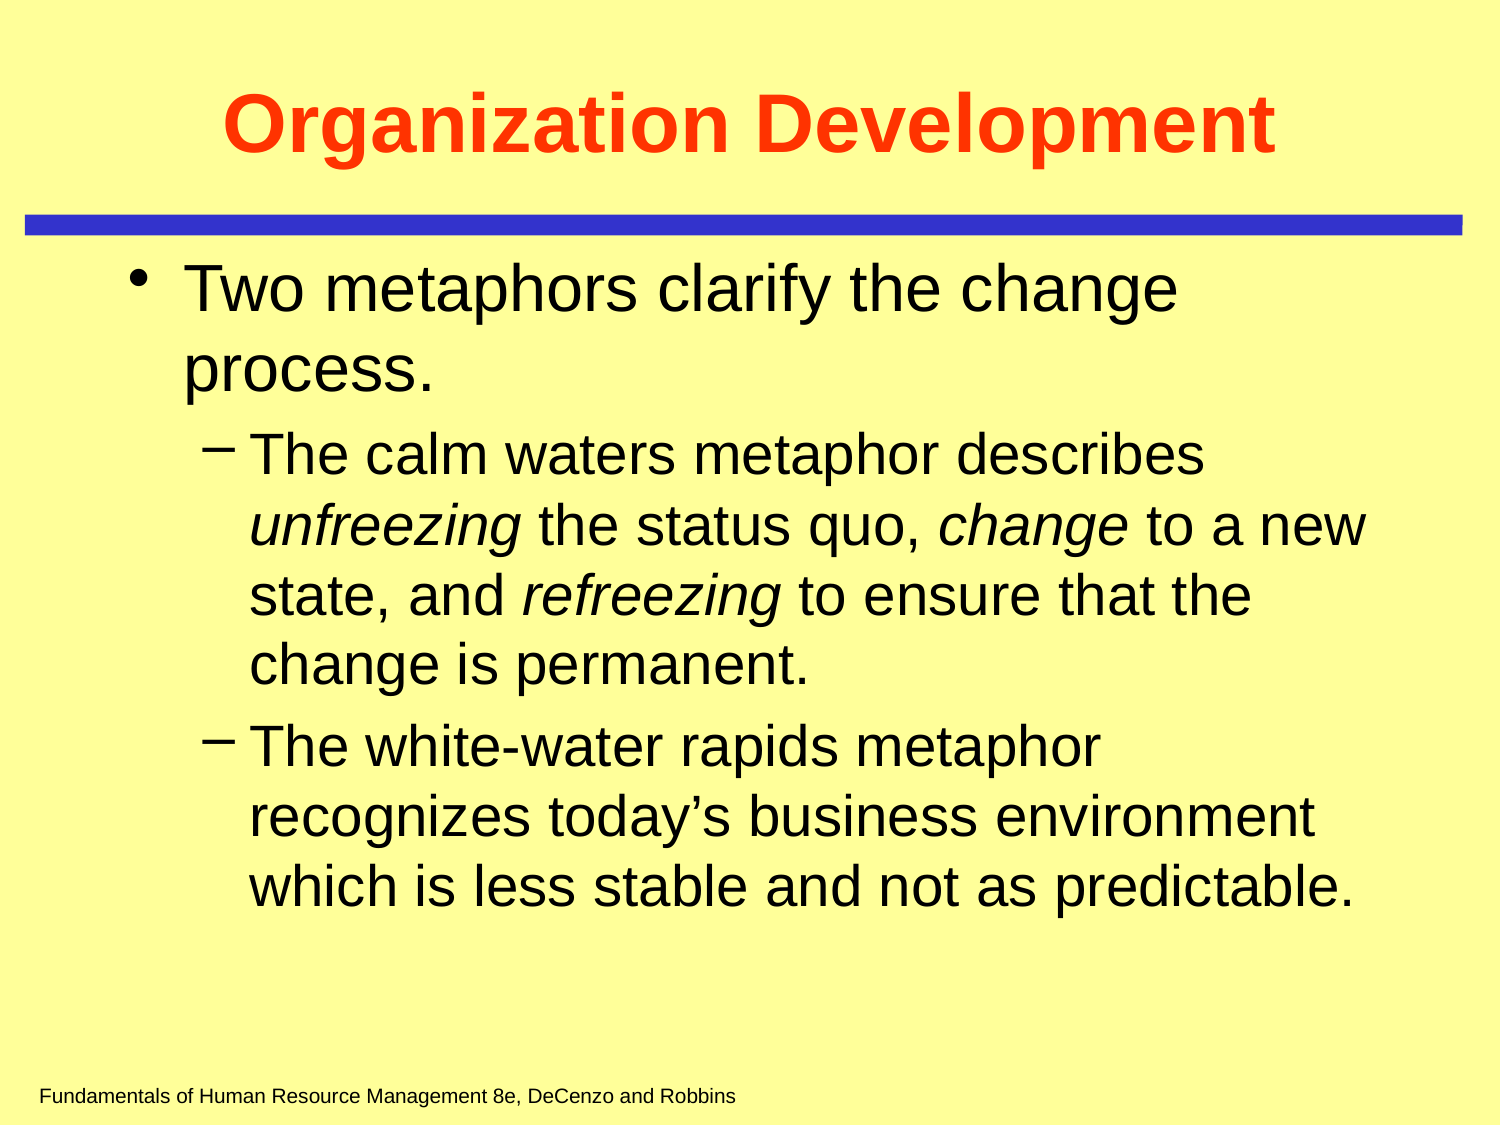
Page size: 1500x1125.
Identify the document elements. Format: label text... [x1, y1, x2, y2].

footer Fundamentals of Human Resource Management 8e, DeCenzo and Robbins [0, 1074, 776, 1125]
title Organization Development [112, 24, 1388, 213]
list Two metaphors clarify the change process. The calm waters metaphor describes unfreezing the status quo, change to a new state, and refreezing to ensure that the change is permanent. The white-water rapids metaphor recognizes today’s business environment which is less stable and not as predictable. [112, 237, 1388, 1038]
